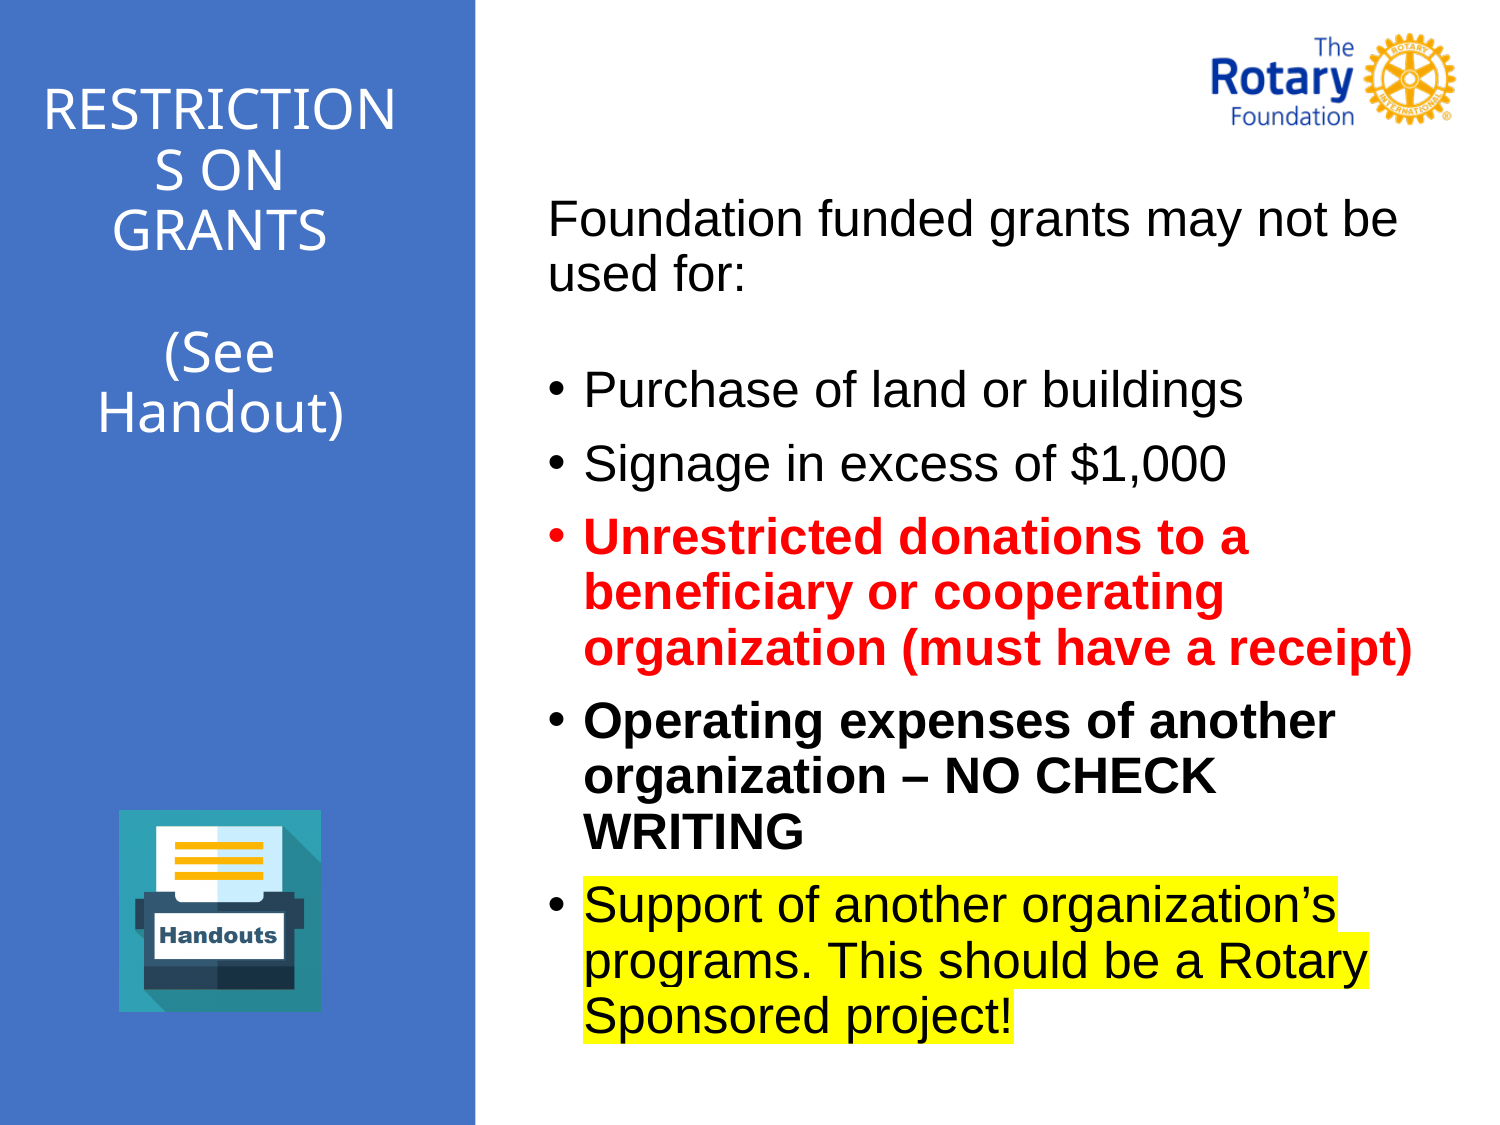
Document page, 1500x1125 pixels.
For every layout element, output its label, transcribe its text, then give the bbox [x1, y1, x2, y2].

text_box [0, 0, 476, 1125]
list Foundation funded grants may not be used for: Purchase of land or buildings Signage in excess of $1,000 Unrestricted donations to a beneficiary or cooperating organization (must have a receipt) Operating expenses of another organization – NO CHECK WRITING Support of another organization’s programs. This should be a Rotary Sponsored project! [532, 105, 1430, 1108]
picture [119, 810, 321, 1012]
title RESTRICTIONS ON GRANTS (See Handout) [23, 73, 417, 524]
picture [1202, 17, 1477, 138]
